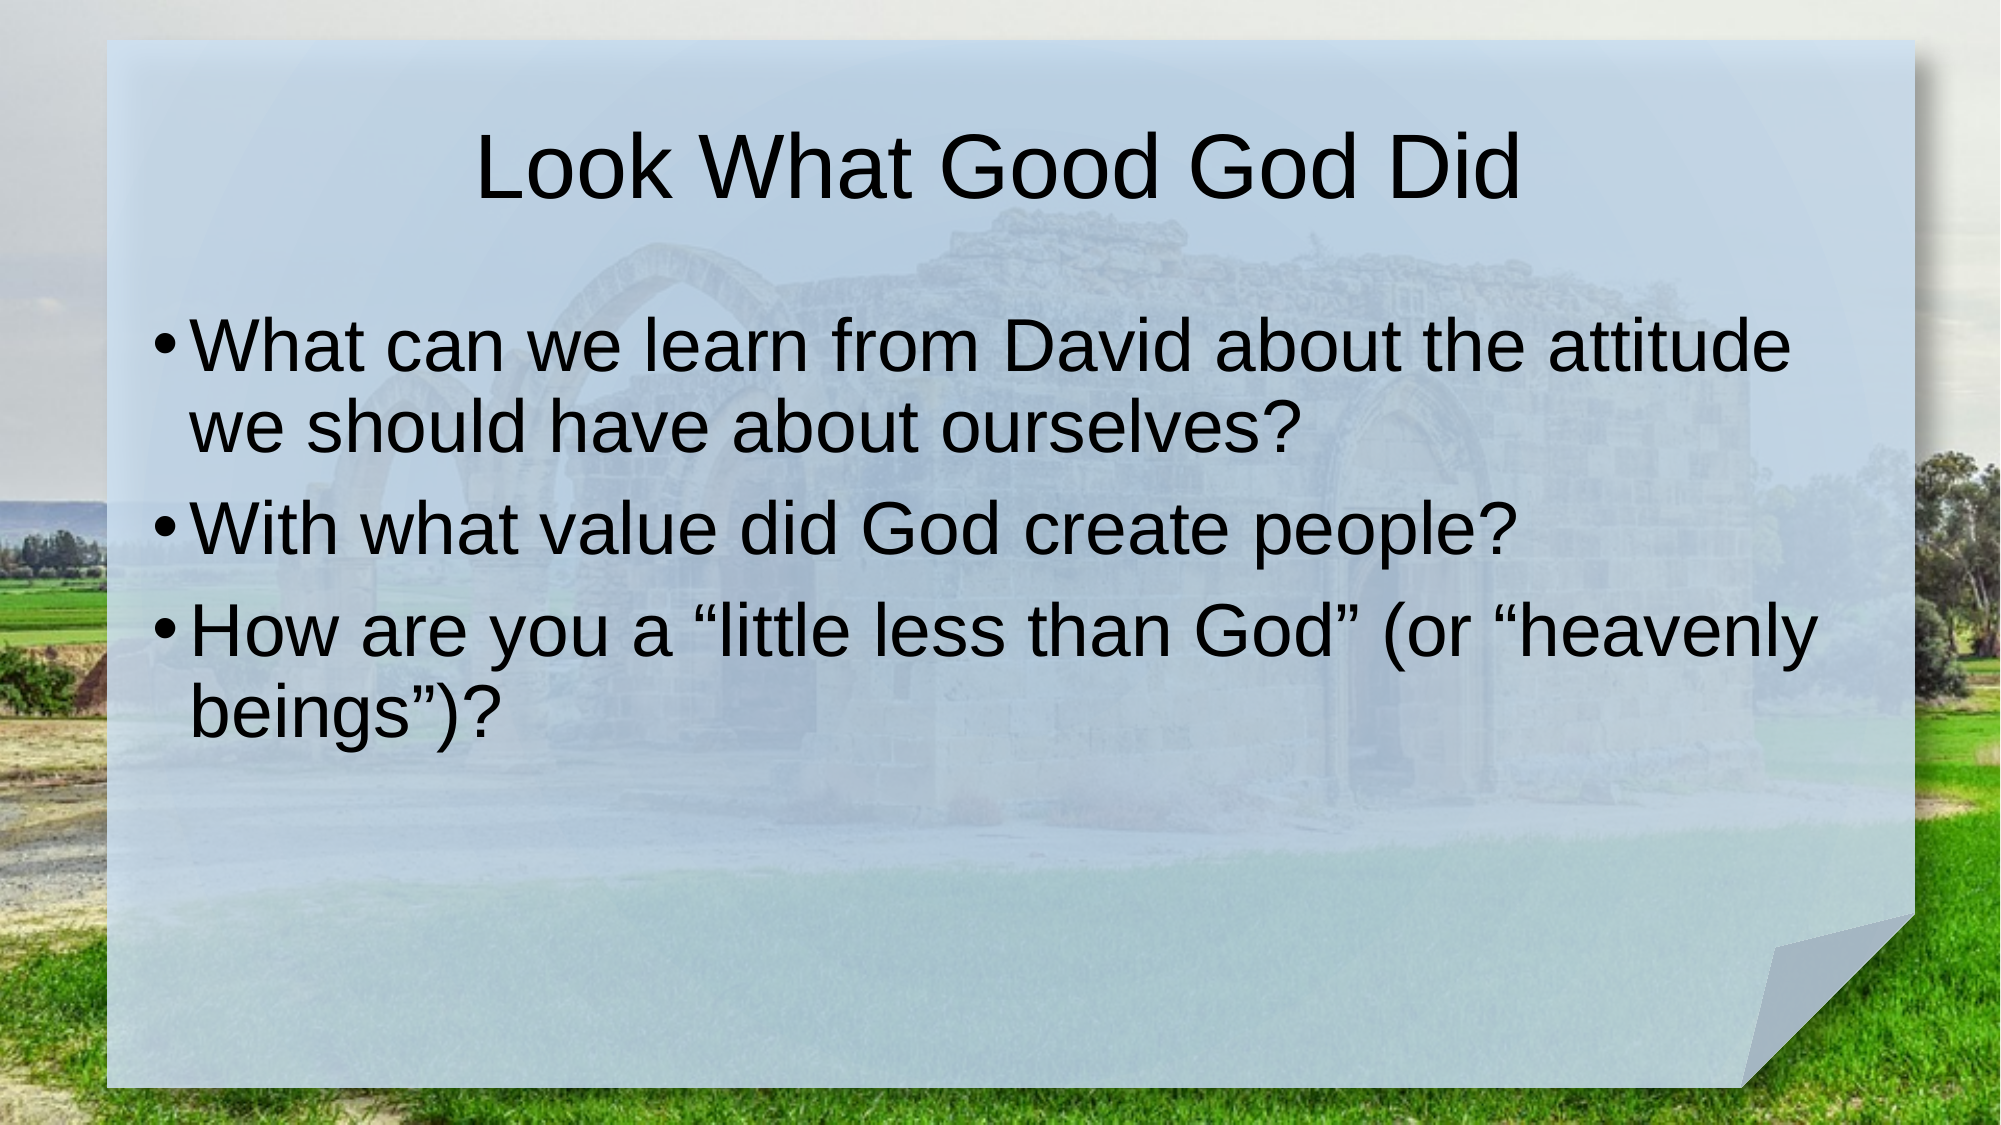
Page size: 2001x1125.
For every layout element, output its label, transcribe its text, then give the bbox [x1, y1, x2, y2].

title Look What Good God Did [137, 59, 1863, 278]
list What can we learn from David about the attitude we should have about ourselves? With what value did God create people? How are you a “little less than God” (or “heavenly beings”)? [137, 299, 1863, 1014]
picture [0, 0, 2001, 1125]
